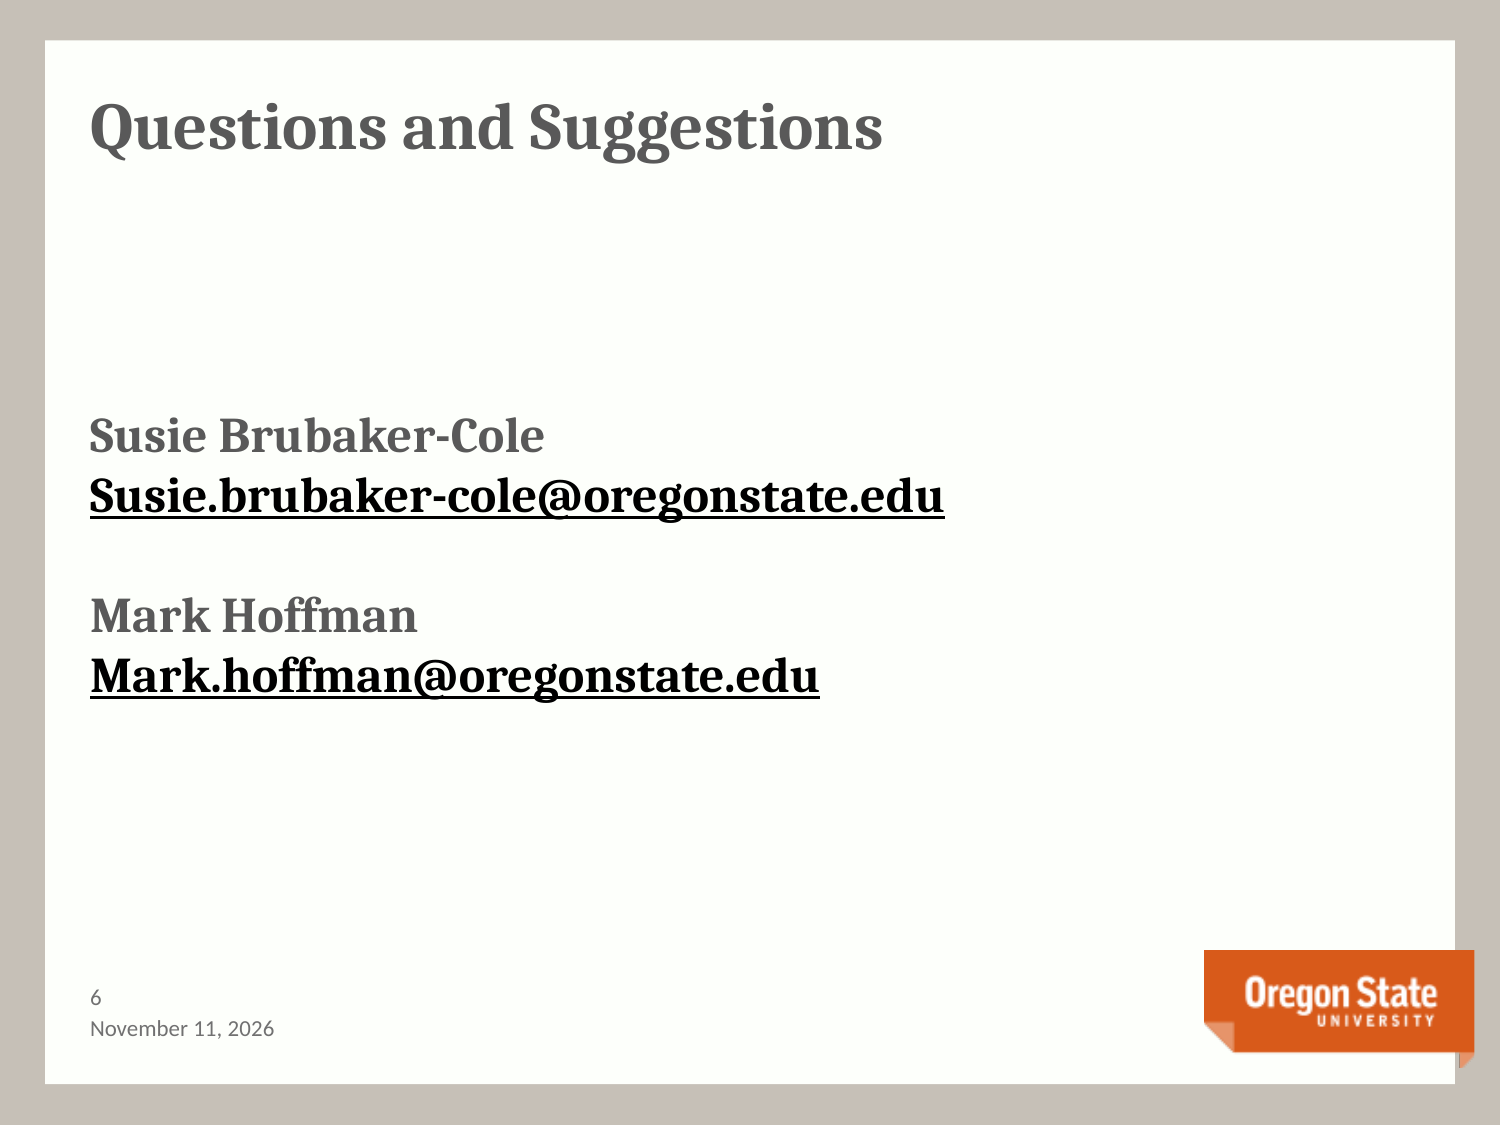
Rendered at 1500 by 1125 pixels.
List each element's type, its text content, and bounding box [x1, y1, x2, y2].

title Questions and Suggestions Susie Brubaker-Cole Susie.brubaker-cole@oregonstate.edu Mark Hoffman Mark.hoffman@oregonstate.edu [75, 75, 1425, 188]
slide_number 5 [75, 982, 135, 1013]
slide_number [75, 1012, 375, 1043]
